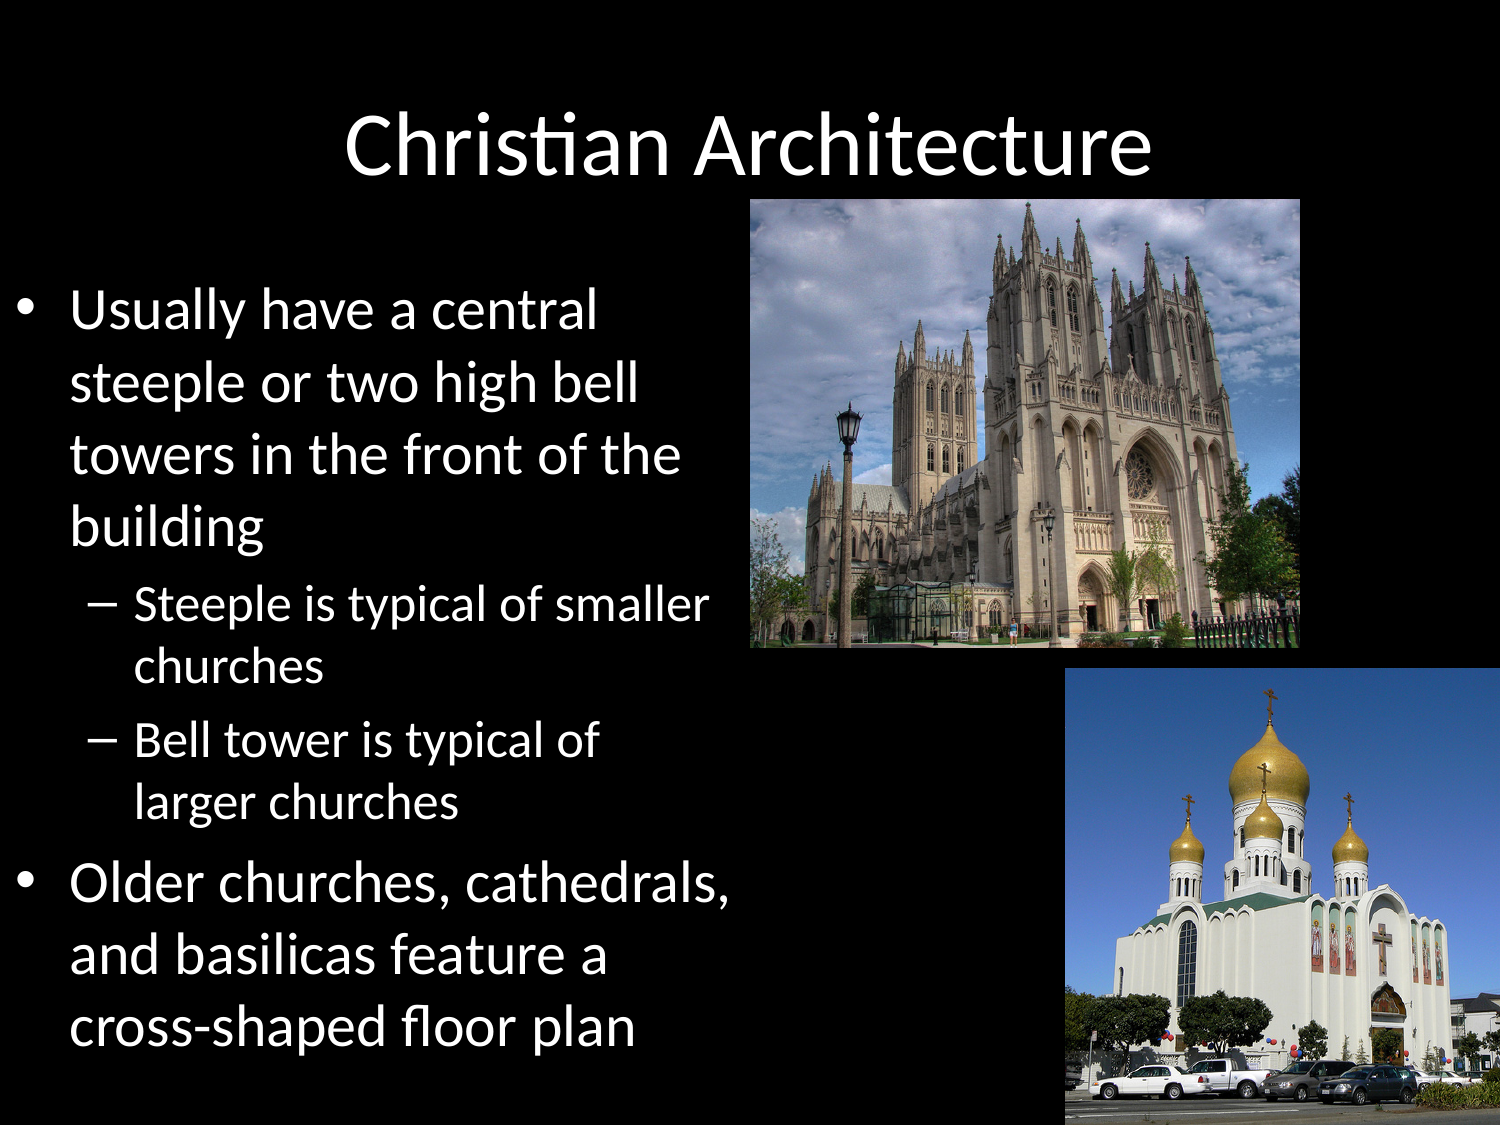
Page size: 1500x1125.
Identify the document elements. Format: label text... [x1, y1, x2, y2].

picture [1065, 668, 1500, 1125]
title Christian Architecture [75, 45, 1425, 233]
picture [749, 199, 1301, 648]
list Usually have a central steeple or two high bell towers in the front of the building Steeple is typical of smaller churches Bell tower is typical of larger churches Older churches, cathedrals, and basilicas feature a cross-shaped floor plan [0, 262, 750, 1125]
